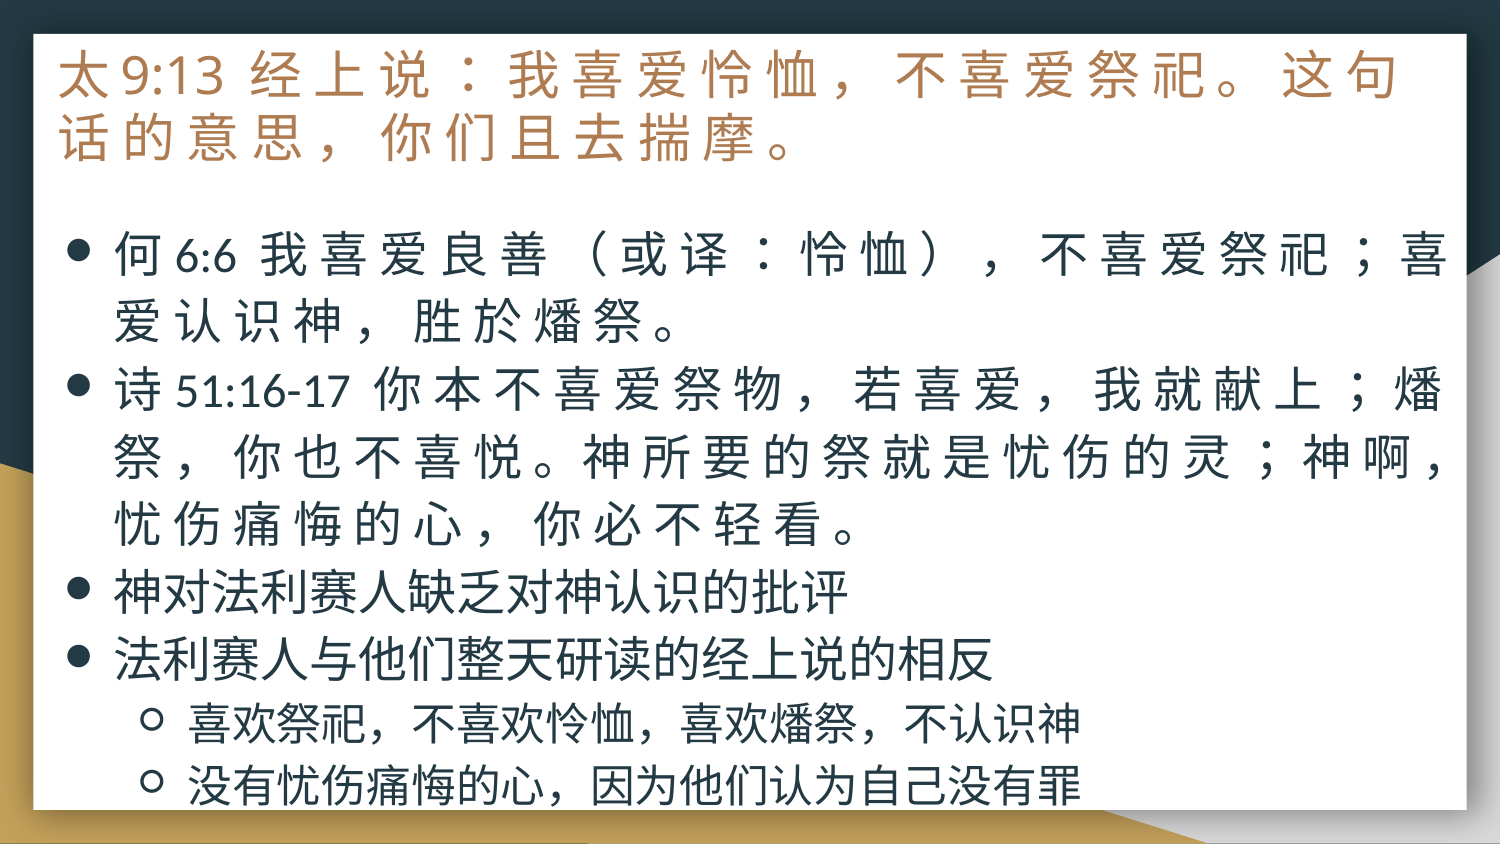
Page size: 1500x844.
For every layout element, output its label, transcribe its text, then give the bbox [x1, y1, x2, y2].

title 太9:13 经 上 说 ： 我 喜 爱 怜 恤 ， 不 喜 爱 祭 祀 。 这 句 话 的 意 思 ， 你 们 且 去 揣 摩 。 [42, 26, 1458, 183]
list 何6:6 我 喜 爱 良 善 （ 或 译 ： 怜 恤 ） ， 不 喜 爱 祭 祀 ； 喜 爱 认 识 神 ， 胜 於 燔 祭 。 诗51:16-17 你 本 不 喜 爱 祭 物 ， 若 喜 爱 ， 我 就 献 上 ； 燔 祭 ， 你 也 不 喜 悦 。神 所 要 的 祭 就 是 忧 伤 的 灵 ； 神 啊 ， 忧 伤 痛 悔 的 心 ， 你 必 不 轻 看 。 神对法利赛人缺乏对神认识的批评 法利赛人与他们整天研读的经上说的相反 喜欢祭祀，不喜欢怜恤，喜欢燔祭，不认识神 没有忧伤痛悔的心，因为他们认为自己没有罪 [25, 199, 1490, 831]
